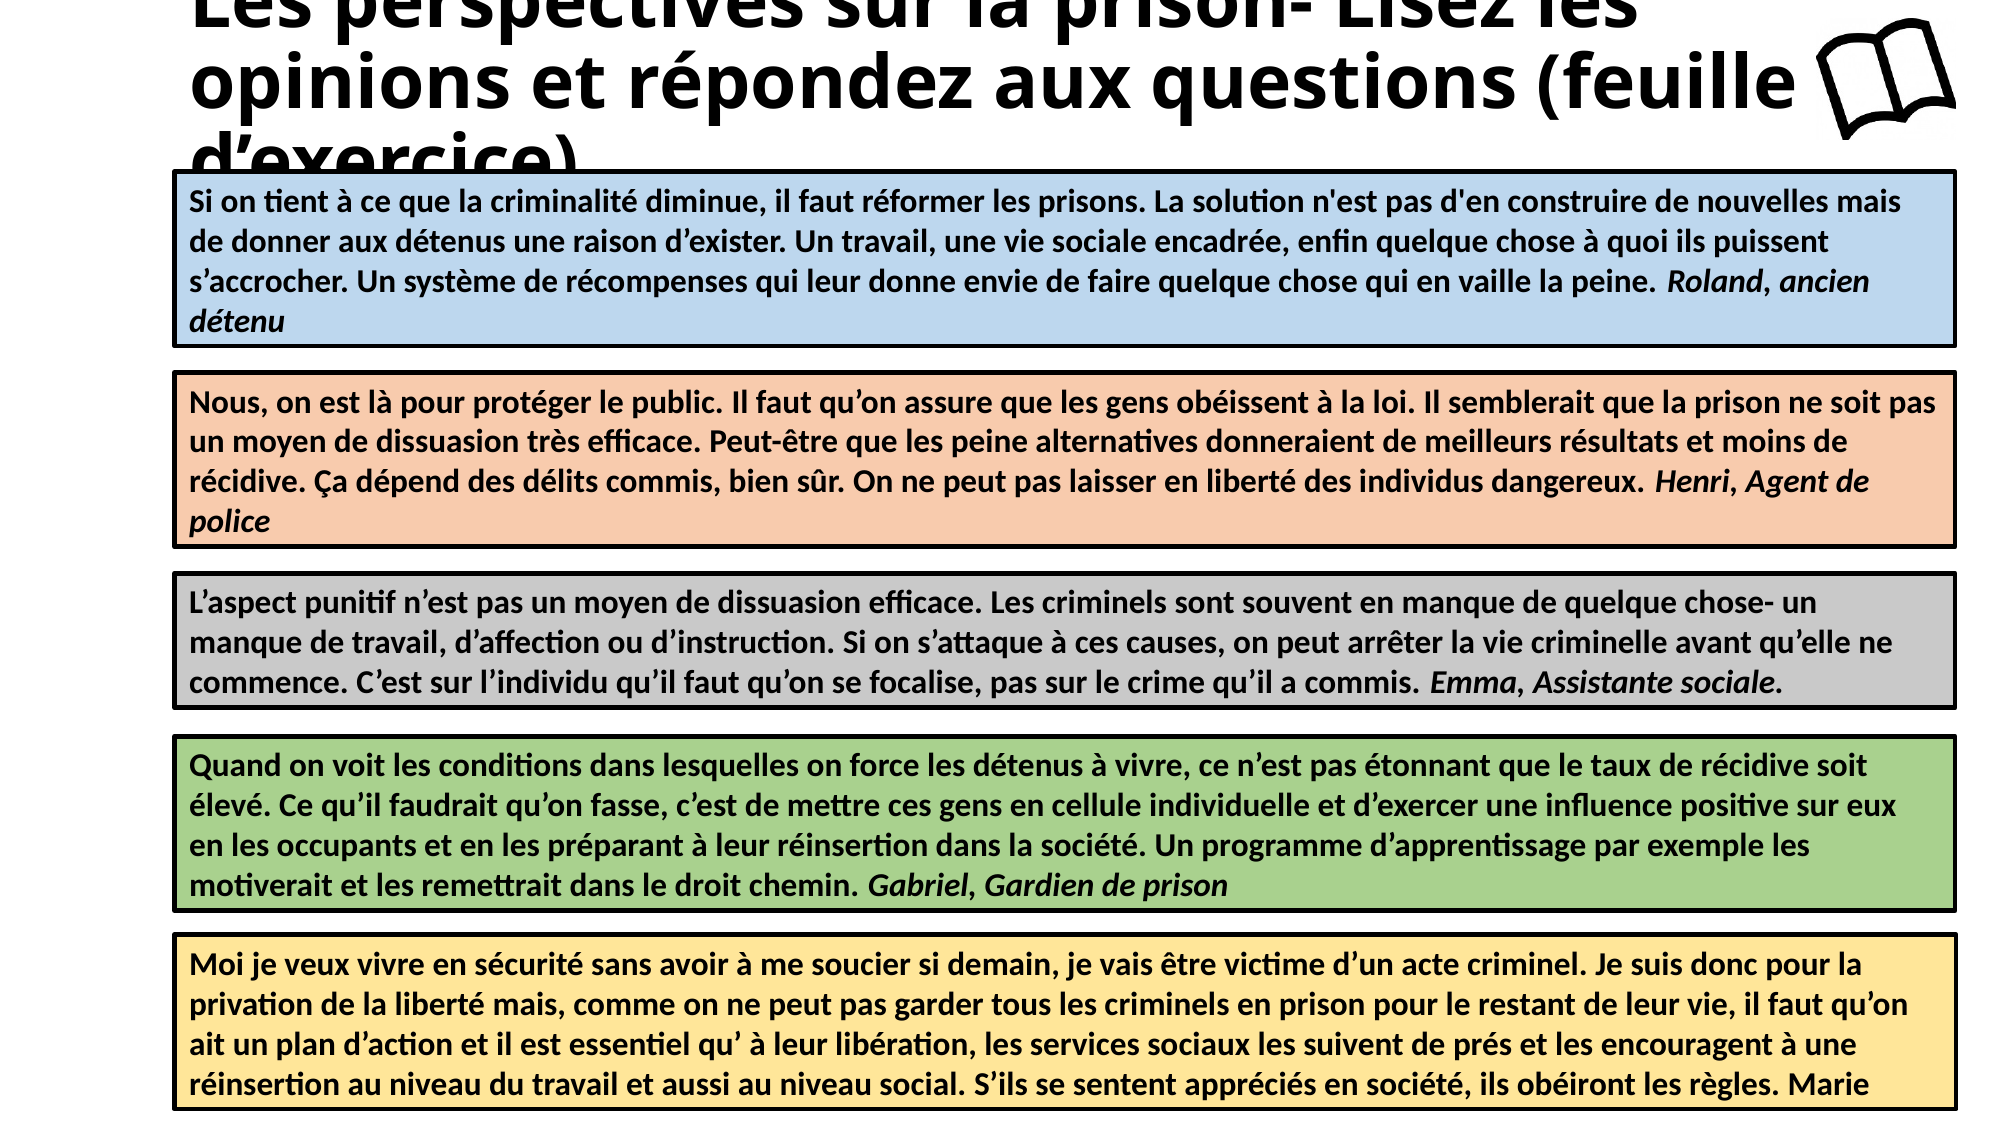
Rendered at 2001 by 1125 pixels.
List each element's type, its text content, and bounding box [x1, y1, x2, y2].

text_box L’aspect punitif n’est pas un moyen de dissuasion efficace. Les criminels sont souvent en manque de quelque chose- un manque de travail, d’affection ou d’instruction. Si on s’attaque à ces causes, on peut arrêter la vie criminelle avant qu’elle ne commence. C’est sur l’individu qu’il faut qu’on se focalise, pas sur le crime qu’il a commis. Emma, Assistante sociale. [174, 573, 1956, 708]
title Les perspectives sur la prison- Lisez les opinions et répondez aux questions (feuille d’exercice) [174, 20, 1900, 148]
text_box Moi je veux vivre en sécurité sans avoir à me soucier si demain, je vais être victime d’un acte criminel. Je suis donc pour la privation de la liberté mais, comme on ne peut pas garder tous les criminels en prison pour le restant de leur vie, il faut qu’on ait un plan d’action et il est essentiel qu’ à leur libération, les services sociaux les suivent de prés et les encouragent à une réinsertion au niveau du travail et aussi au niveau social. S’ils se sentent appréciés en société, ils obéiront les règles. Marie [174, 934, 1957, 1109]
text_box Nous, on est là pour protéger le public. Il faut qu’on assure que les gens obéissent à la loi. Il semblerait que la prison ne soit pas un moyen de dissuasion très efficace. Peut-être que les peine alternatives donneraient de meilleurs résultats et moins de récidive. Ça dépend des délits commis, bien sûr. On ne peut pas laisser en liberté des individus dangereux. Henri, Agent de police [174, 372, 1956, 547]
text_box Quand on voit les conditions dans lesquelles on force les détenus à vivre, ce n’est pas étonnant que le taux de récidive soit élevé. Ce qu’il faudrait qu’on fasse, c’est de mettre ces gens en cellule individuelle et d’exercer une influence positive sur eux en les occupants et en les préparant à leur réinsertion dans la société. Un programme d’apprentissage par exemple les motiverait et les remettrait dans le droit chemin. Gabriel, Gardien de prison [174, 736, 1956, 911]
picture [1816, 18, 1956, 140]
text_box Si on tient à ce que la criminalité diminue, il faut réformer les prisons. La solution n'est pas d'en construire de nouvelles mais de donner aux détenus une raison d’exister. Un travail, une vie sociale encadrée, enfin quelque chose à quoi ils puissent s’accrocher. Un système de récompenses qui leur donne envie de faire quelque chose qui en vaille la peine. Roland, ancien détenu [174, 171, 1956, 346]
